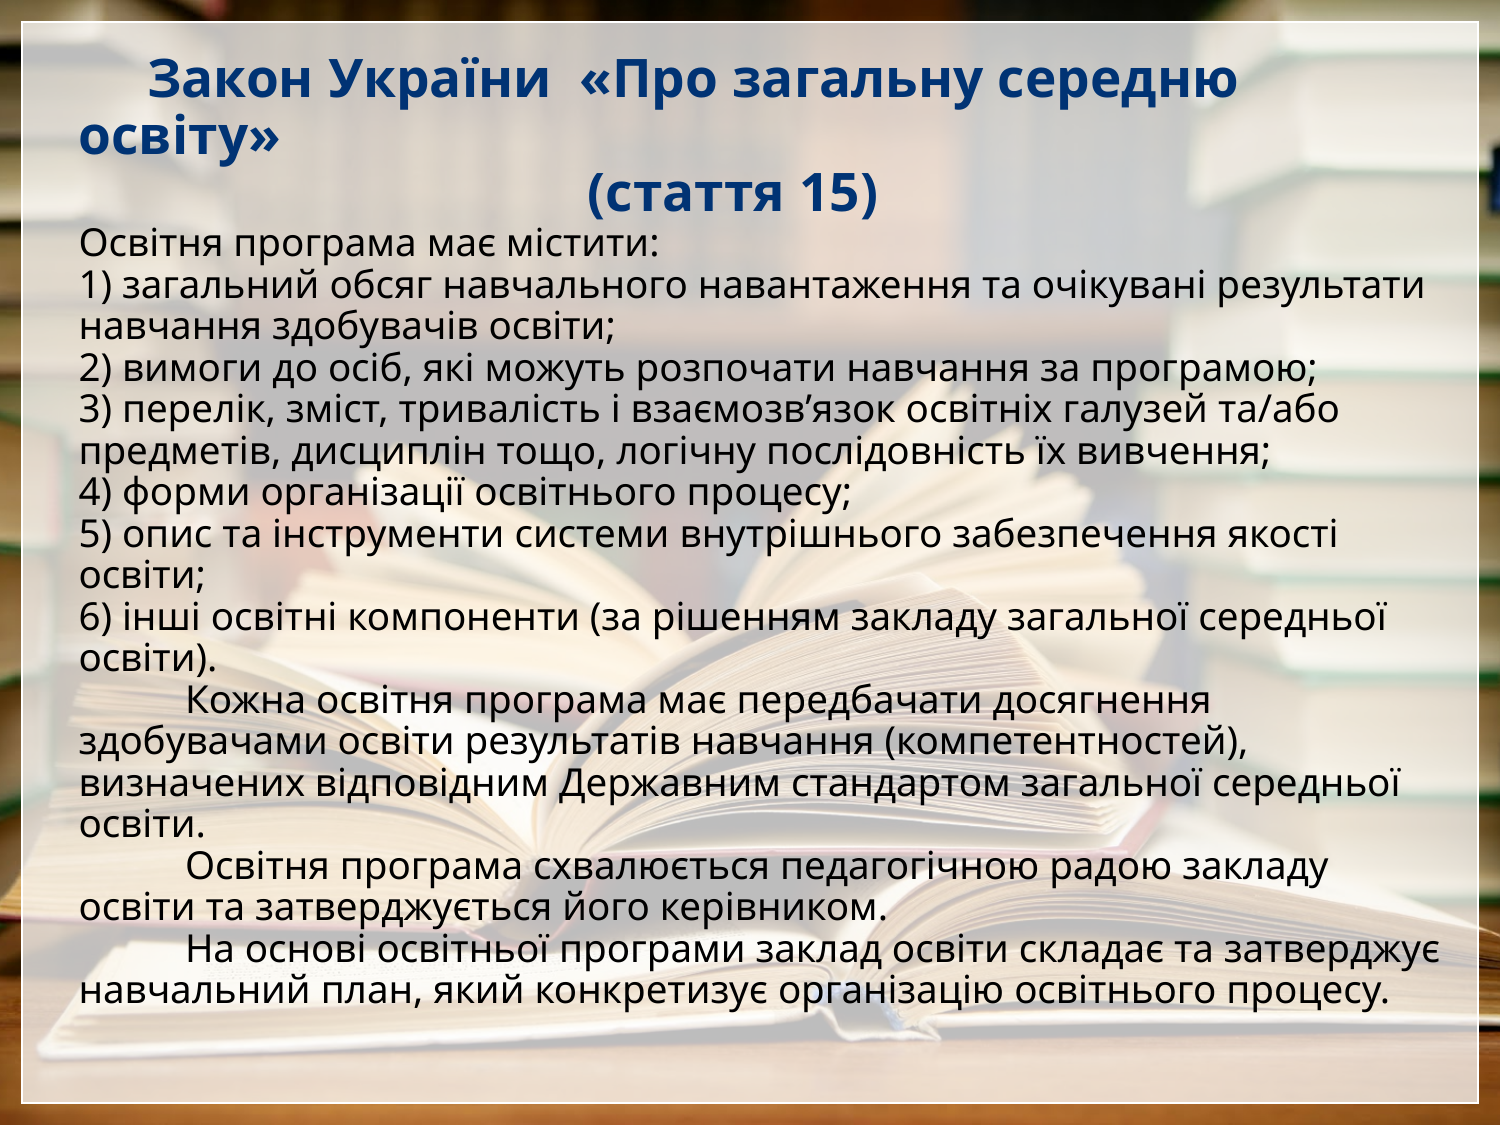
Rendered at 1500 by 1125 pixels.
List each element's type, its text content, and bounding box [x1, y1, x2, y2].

title Закон України «Про загальну середню освіту» (стаття 15) Освітня програма має містити: 1) загальний обсяг навчального навантаження та очікувані результати навчання здобувачів освіти; 2) вимоги до осіб, які можуть розпочати навчання за програмою; 3) перелік, зміст, тривалість і взаємозв’язок освітніх галузей та/або предметів, дисциплін тощо, логічну послідовність їх вивчення; 4) форми організації освітнього процесу; 5) опис та інструменти системи внутрішнього забезпечення якості освіти; 6) інші освітні компоненти (за рішенням закладу загальної середньої освіти). Кожна освітня програма має передбачати досягнення здобувачами освіти результатів навчання (компетентностей), визначених відповідним Державним стандартом загальної середньої освіти. Освітня програма схвалюється педагогічною радою закладу освіти та затверджується його керівником. На основі освітньої програми заклад освіти складає та затверджує навчальний план, який конкретизує організацію освітнього процесу. [63, 25, 1468, 1085]
picture [0, 0, 1500, 1125]
